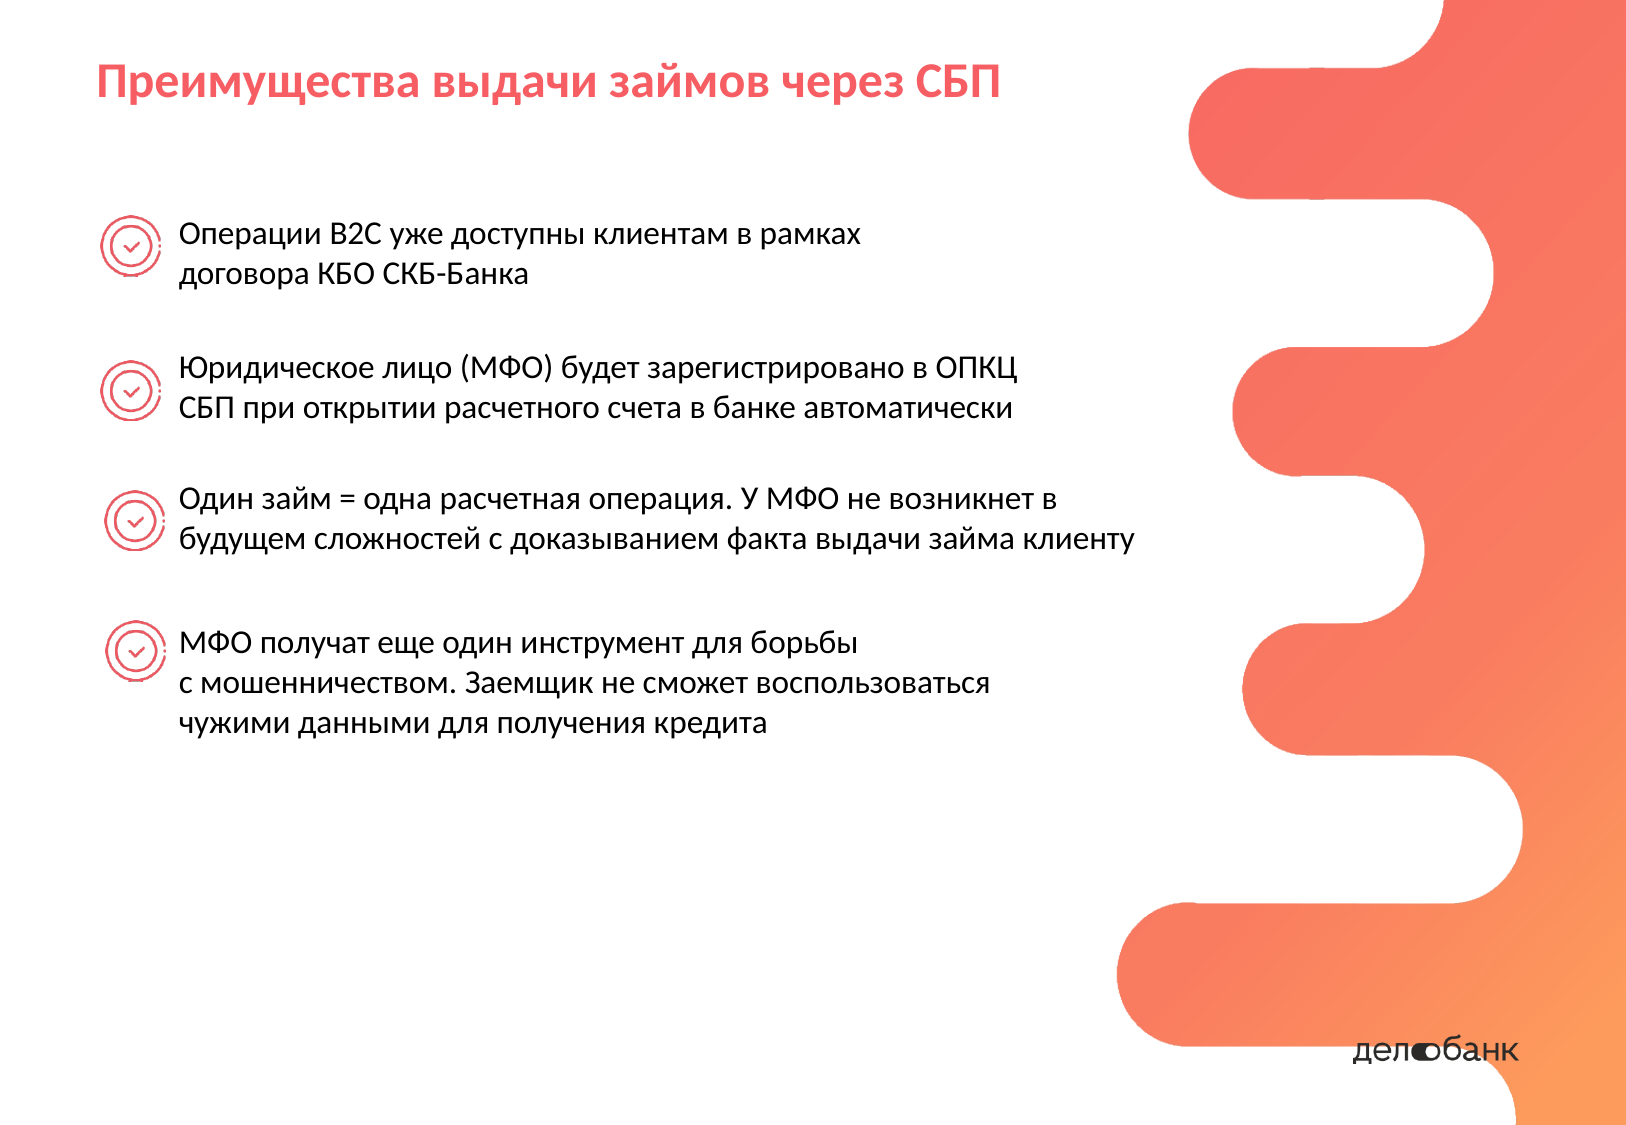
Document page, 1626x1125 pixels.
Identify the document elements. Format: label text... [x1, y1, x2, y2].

text_box Один займ = одна расчетная операция. У МФО не возникнет в будущем сложностей с доказыванием факта выдачи займа клиенту [164, 468, 333, 564]
picture [99, 352, 165, 421]
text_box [338, 0, 1625, 1125]
picture [104, 612, 170, 682]
text_box Операции B2C уже доступны клиентам в рамках договора КБО СКБ-Банка [164, 203, 333, 299]
text_box Юридическое лицо (МФО) будет зарегистрировано в ОПКЦ СБП при открытии расчетного счета в банке автоматически [164, 338, 333, 433]
picture [103, 482, 169, 551]
picture [99, 207, 165, 277]
text_box МФО получат еще один инструмент для борьбы с мошенничеством. Заемщик не сможет воспользоваться чужими данными для получения кредита [164, 612, 333, 748]
title Преимущества выдачи займов через СБП [81, 30, 333, 124]
picture [1352, 1034, 1520, 1065]
